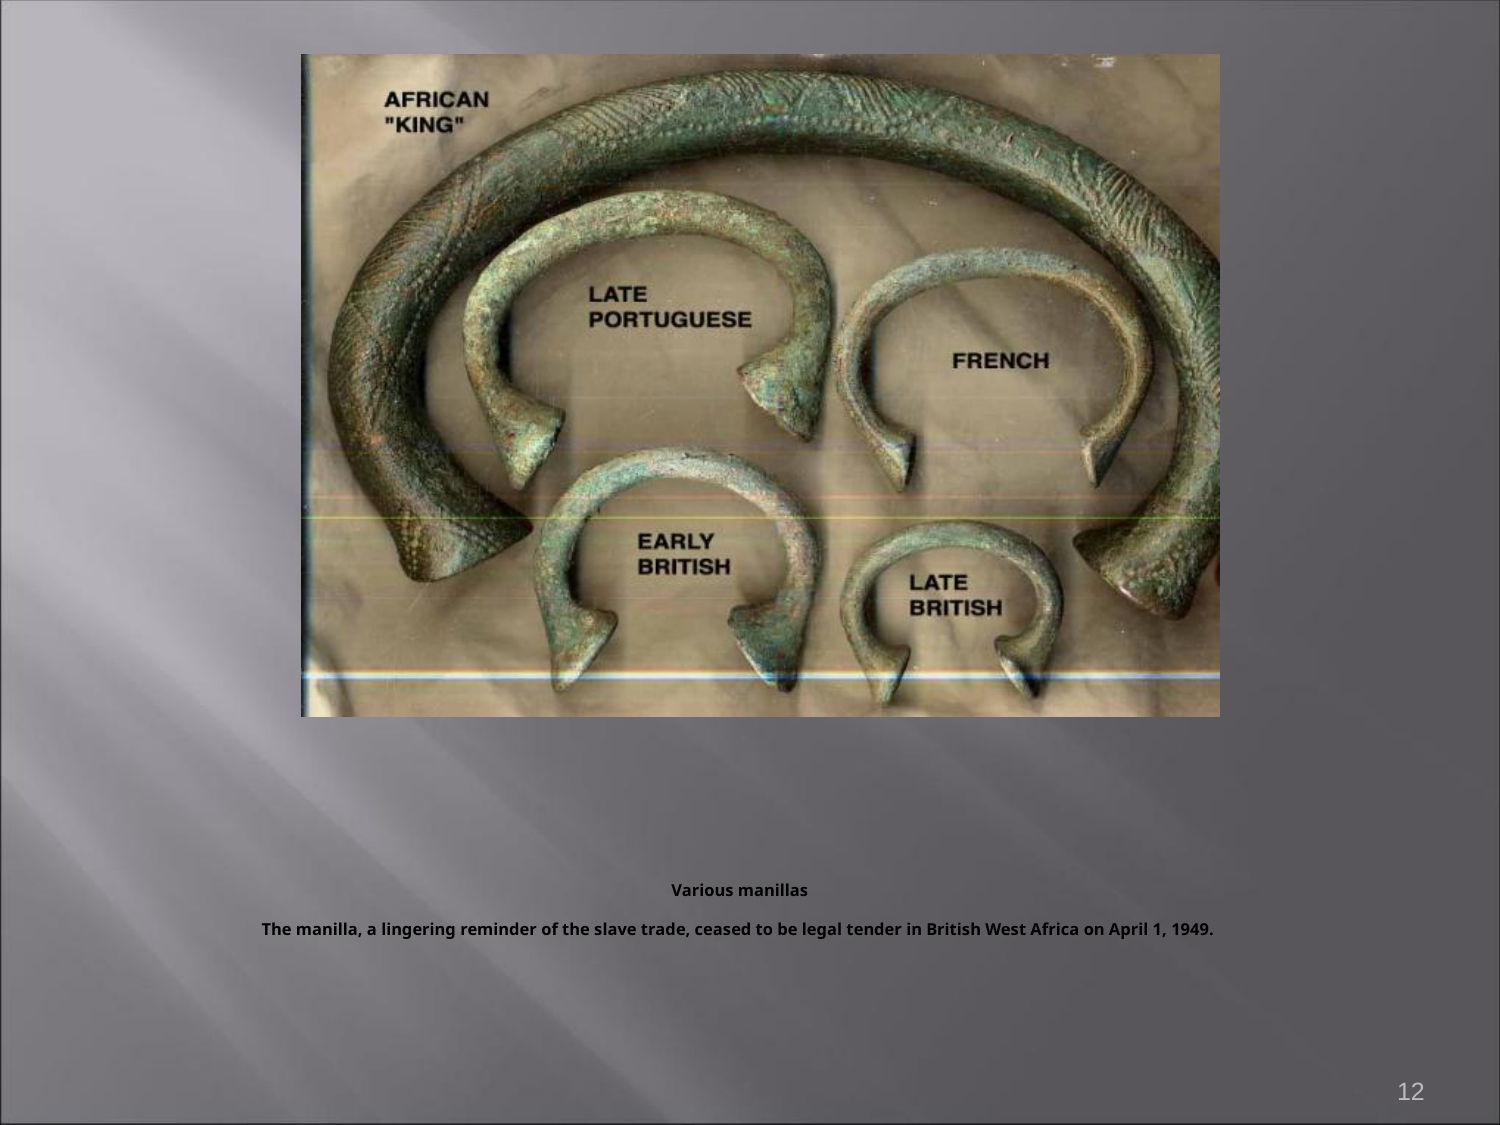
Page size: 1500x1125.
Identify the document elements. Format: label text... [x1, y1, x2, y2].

title Various manillas The manilla, a lingering reminder of the slave trade, ceased to be legal tender in British West Africa on April 1, 1949. [64, 798, 1415, 1022]
slide_number 12 [1299, 1052, 1425, 1113]
picture [0, 0, 1500, 1125]
